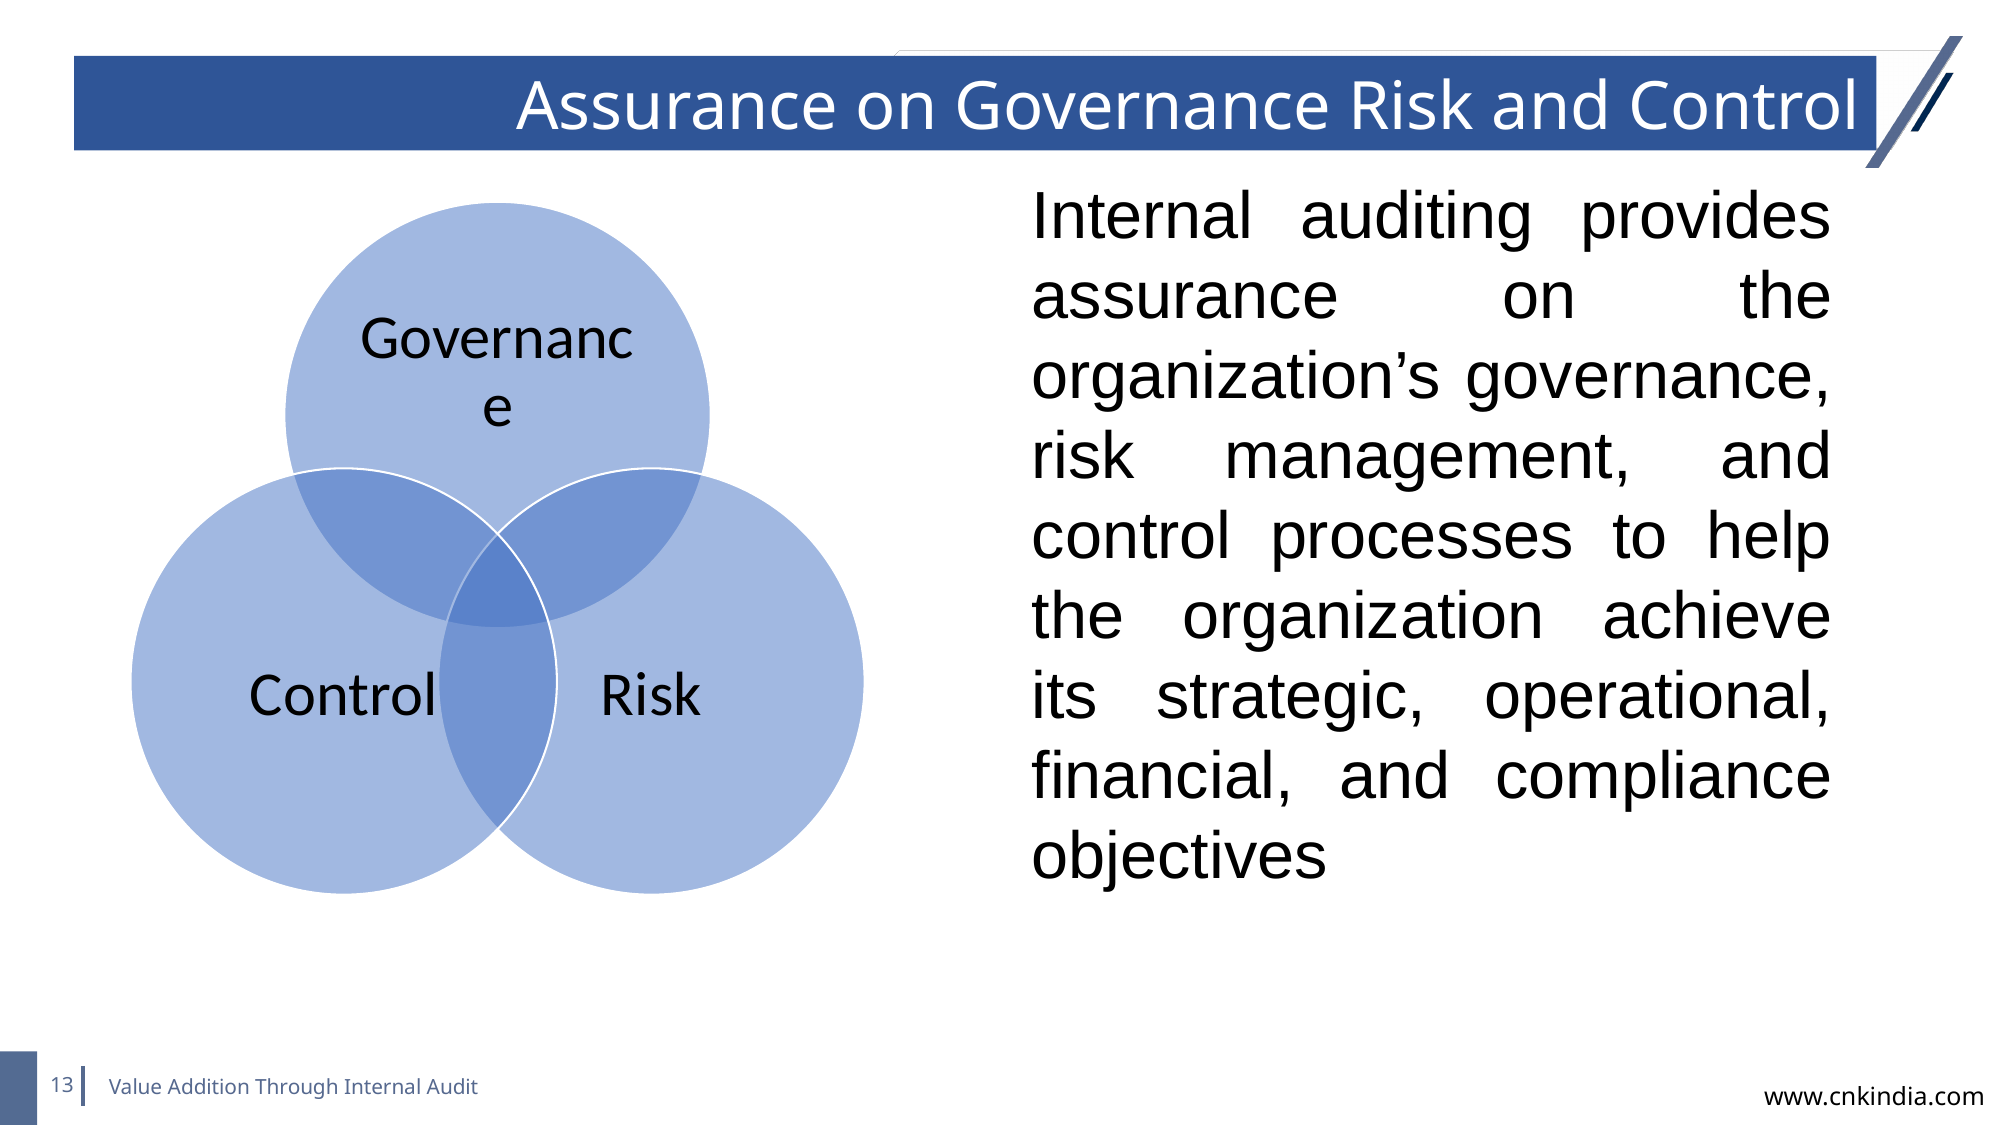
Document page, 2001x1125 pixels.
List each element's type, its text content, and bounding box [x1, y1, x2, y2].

text_box Internal auditing provides assurance on the organization’s governance, risk management, and control processes to help the organization achieve its strategic, operational, financial, and compliance objectives [1016, 164, 1848, 899]
text_box Value Addition Through Internal Audit [93, 1065, 494, 1125]
text_box www.cnkindia.com [1749, 1073, 2000, 1118]
text_box Assurance on Governance Risk and Control [74, 55, 1877, 151]
picture [805, 36, 1963, 168]
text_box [130, 103, 865, 993]
